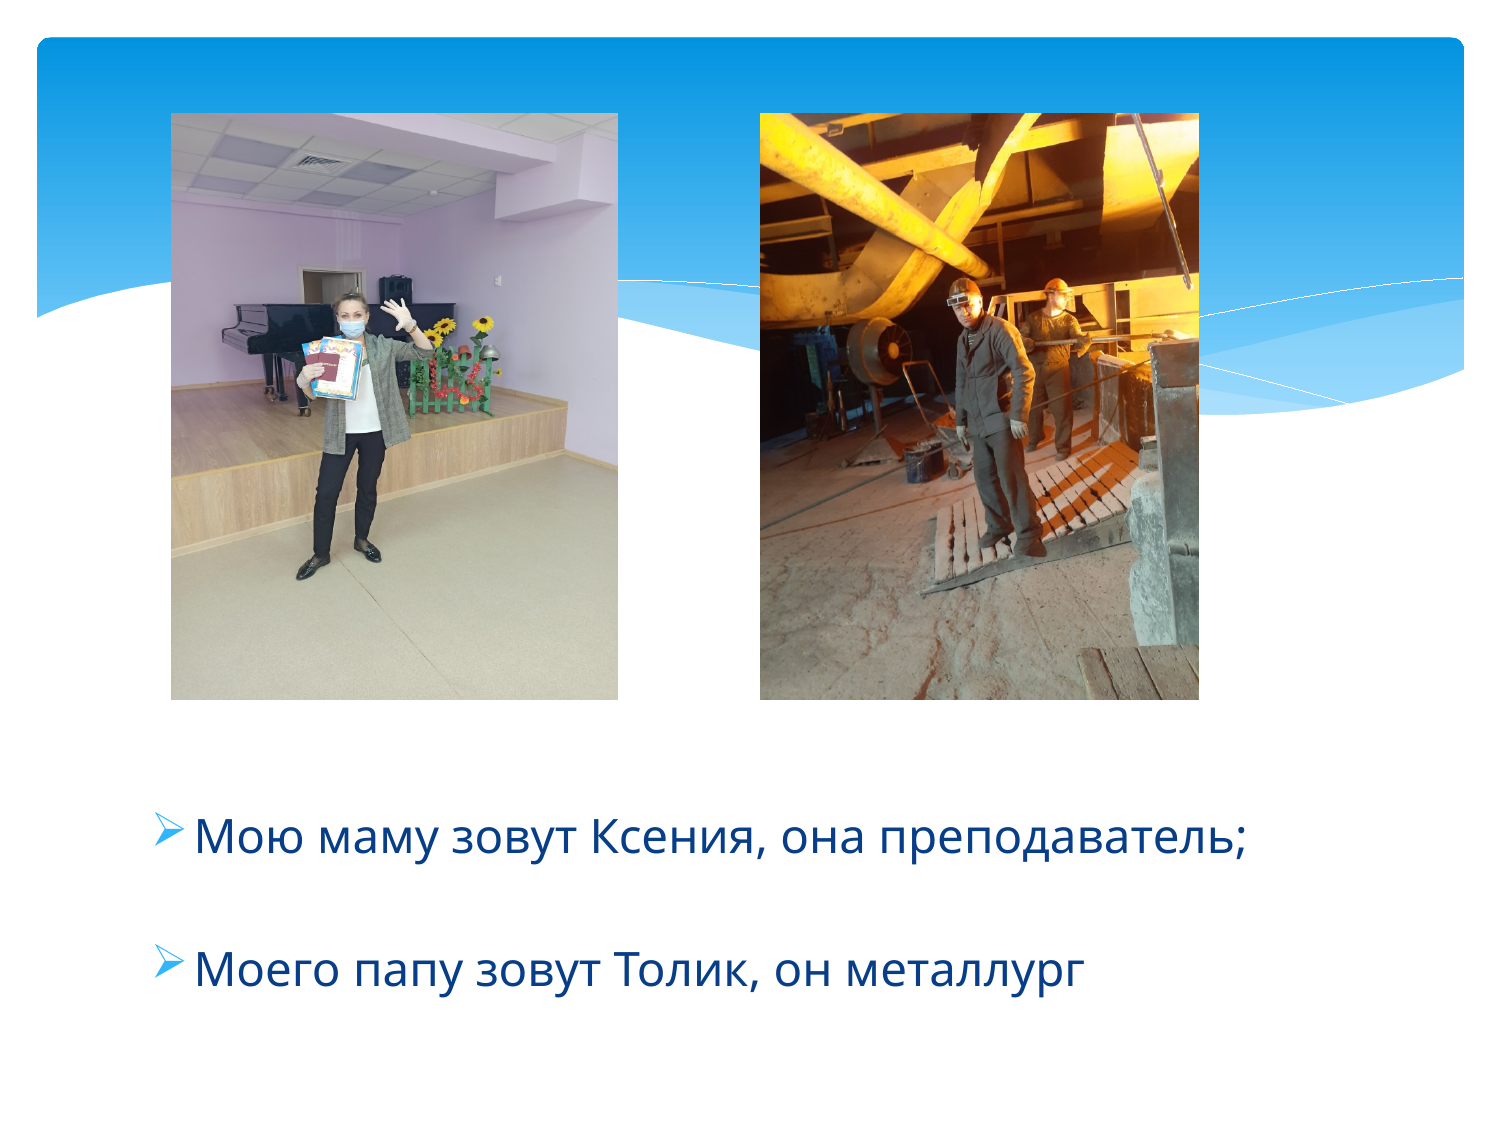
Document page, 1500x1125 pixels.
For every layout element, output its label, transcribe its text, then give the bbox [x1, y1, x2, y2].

picture [759, 113, 1200, 701]
list Мою маму зовут Ксения, она преподаватель; Моего папу зовут Толик, он металлург [135, 798, 1352, 1005]
picture [170, 113, 618, 701]
